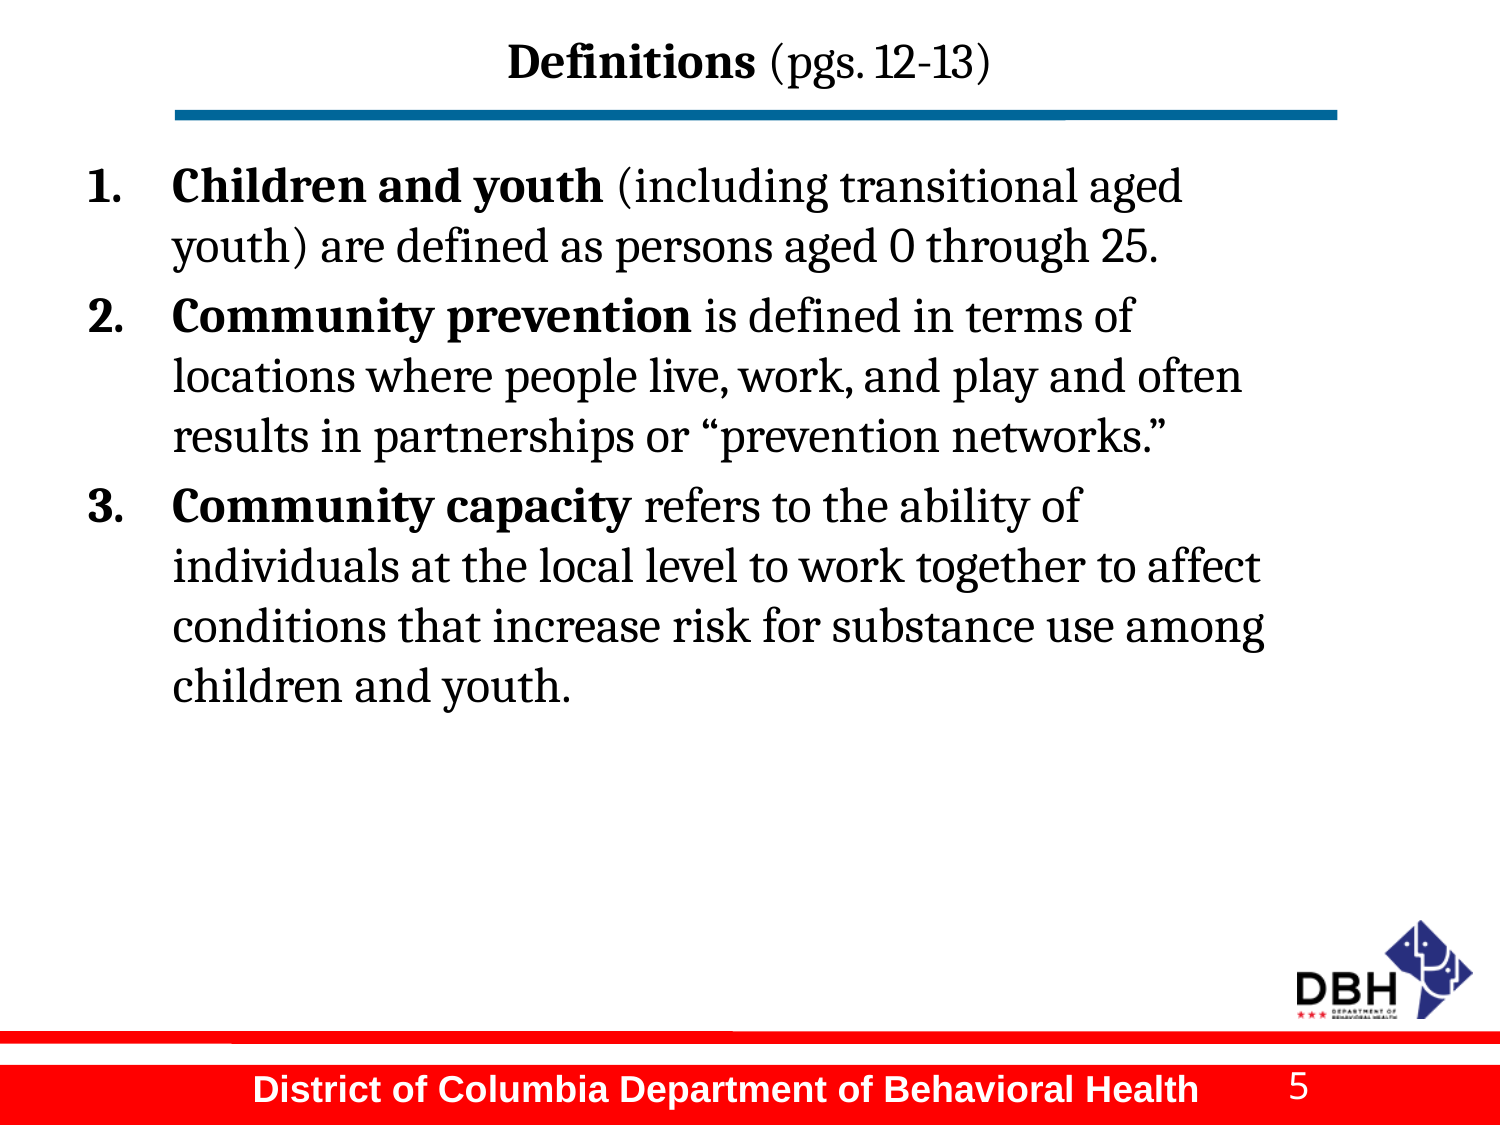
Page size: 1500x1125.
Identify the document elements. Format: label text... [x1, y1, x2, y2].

list Children and youth (including transitional aged youth) are defined as persons aged 0 through 25. Community prevention is defined in terms of locations where people live, work, and play and often results in partnerships or “prevention networks.” Community capacity refers to the ability of individuals at the local level to work together to affect conditions that increase risk for substance use among children and youth. [73, 144, 1300, 1008]
picture [1297, 920, 1473, 1019]
slide_number 5 [1273, 1054, 1500, 1125]
title Definitions (pgs. 12-13) [75, 0, 1425, 153]
